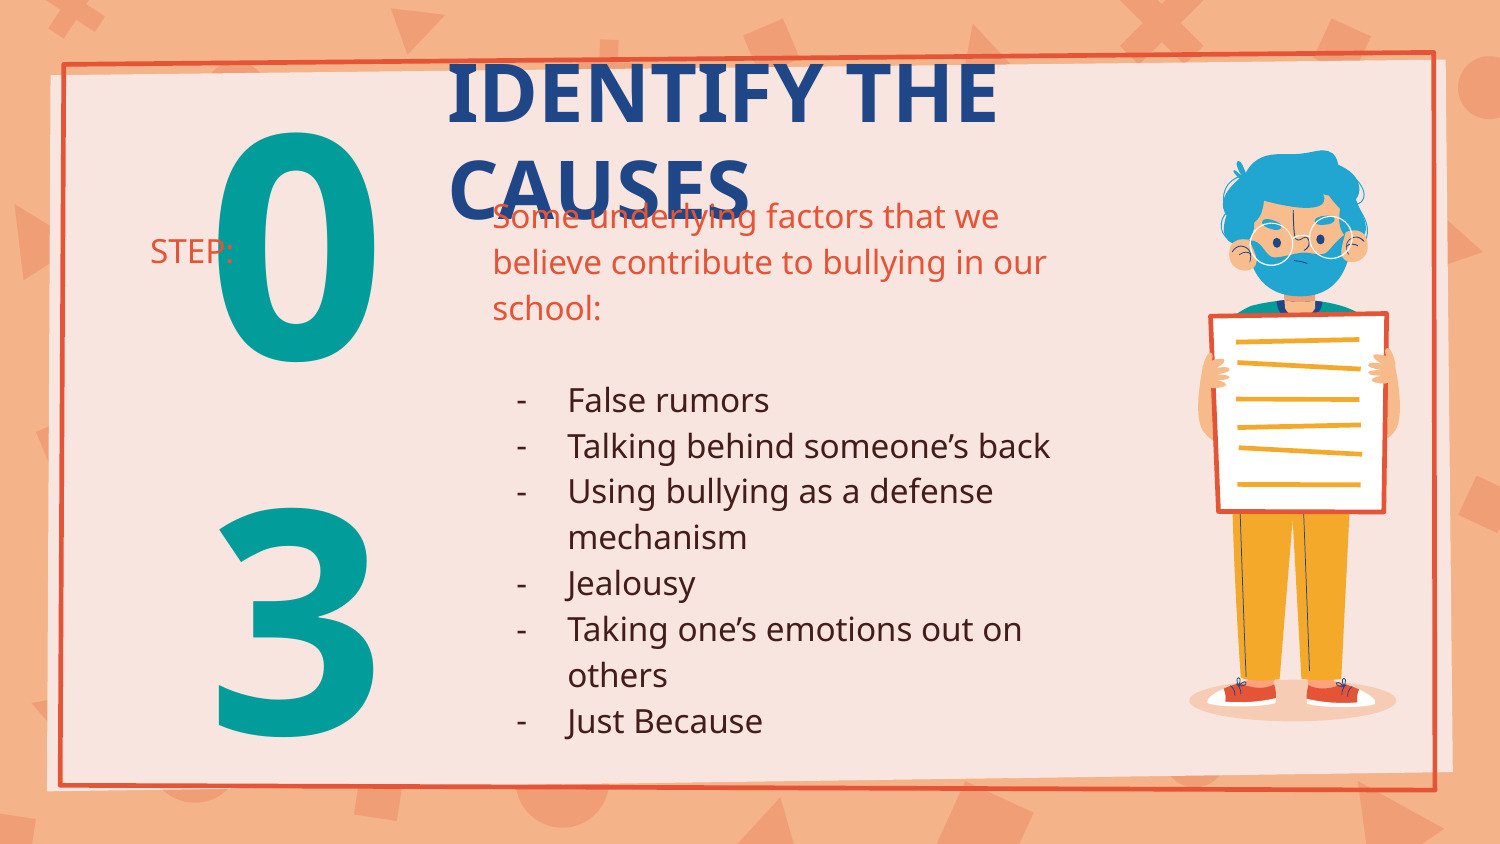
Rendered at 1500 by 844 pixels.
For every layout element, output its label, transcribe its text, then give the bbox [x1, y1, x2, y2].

subtitle STEP: [135, 212, 635, 288]
subtitle Some underlying factors that we believe contribute to bullying in our school: False rumors Talking behind someone’s back Using bullying as a defense mechanism Jealousy Taking one’s emotions out on others Just Because [477, 432, 1109, 538]
title 03 [117, 232, 478, 612]
title IDENTIFY THE CAUSES [431, 35, 1145, 242]
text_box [1189, 150, 1407, 722]
